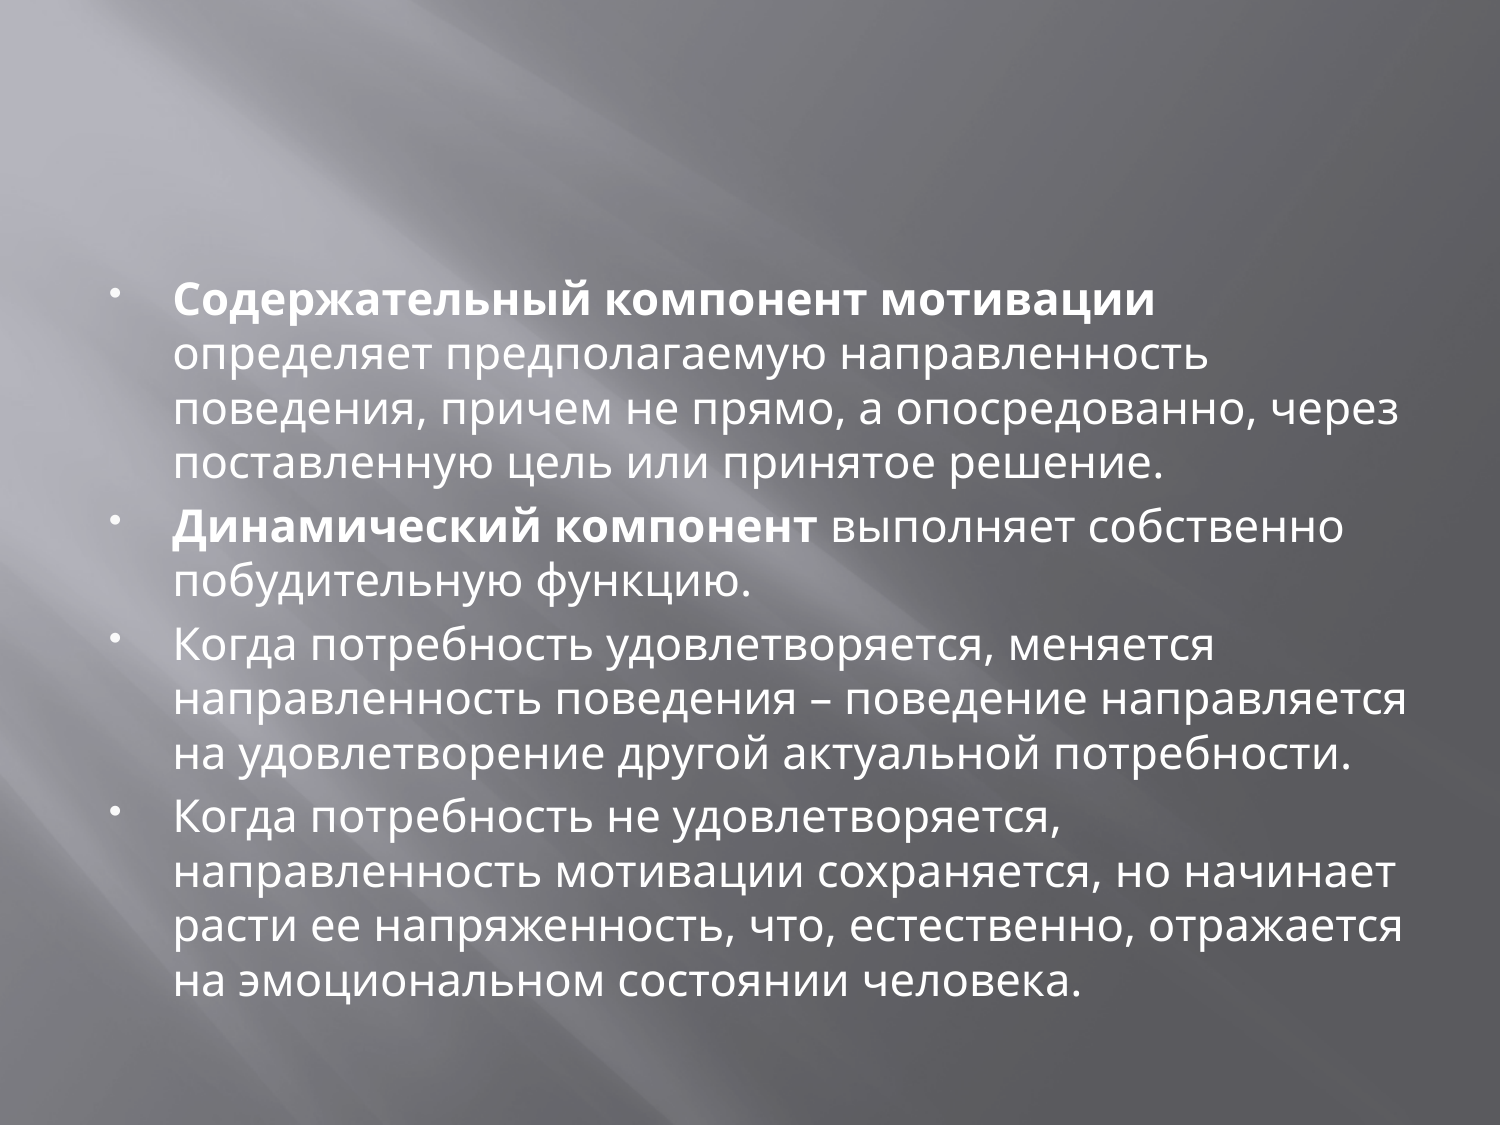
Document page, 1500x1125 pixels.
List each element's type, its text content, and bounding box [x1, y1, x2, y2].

list Содержательный компонент мотивации определяет предполагаемую направленность поведения, причем не прямо, а опосредованно, через поставленную цель или принятое решение. Динамический компонент выполняет собственно побудительную функцию. Когда потребность удовлетворяется, меняется направленность поведения – поведение направляется на удовлетворение другой актуальной потребности. Когда потребность не удовлетворяется, направленность мотивации сохраняется, но начинает расти ее напряженность, что, естественно, отражается на эмоциональном состоянии человека. [75, 262, 1425, 1035]
